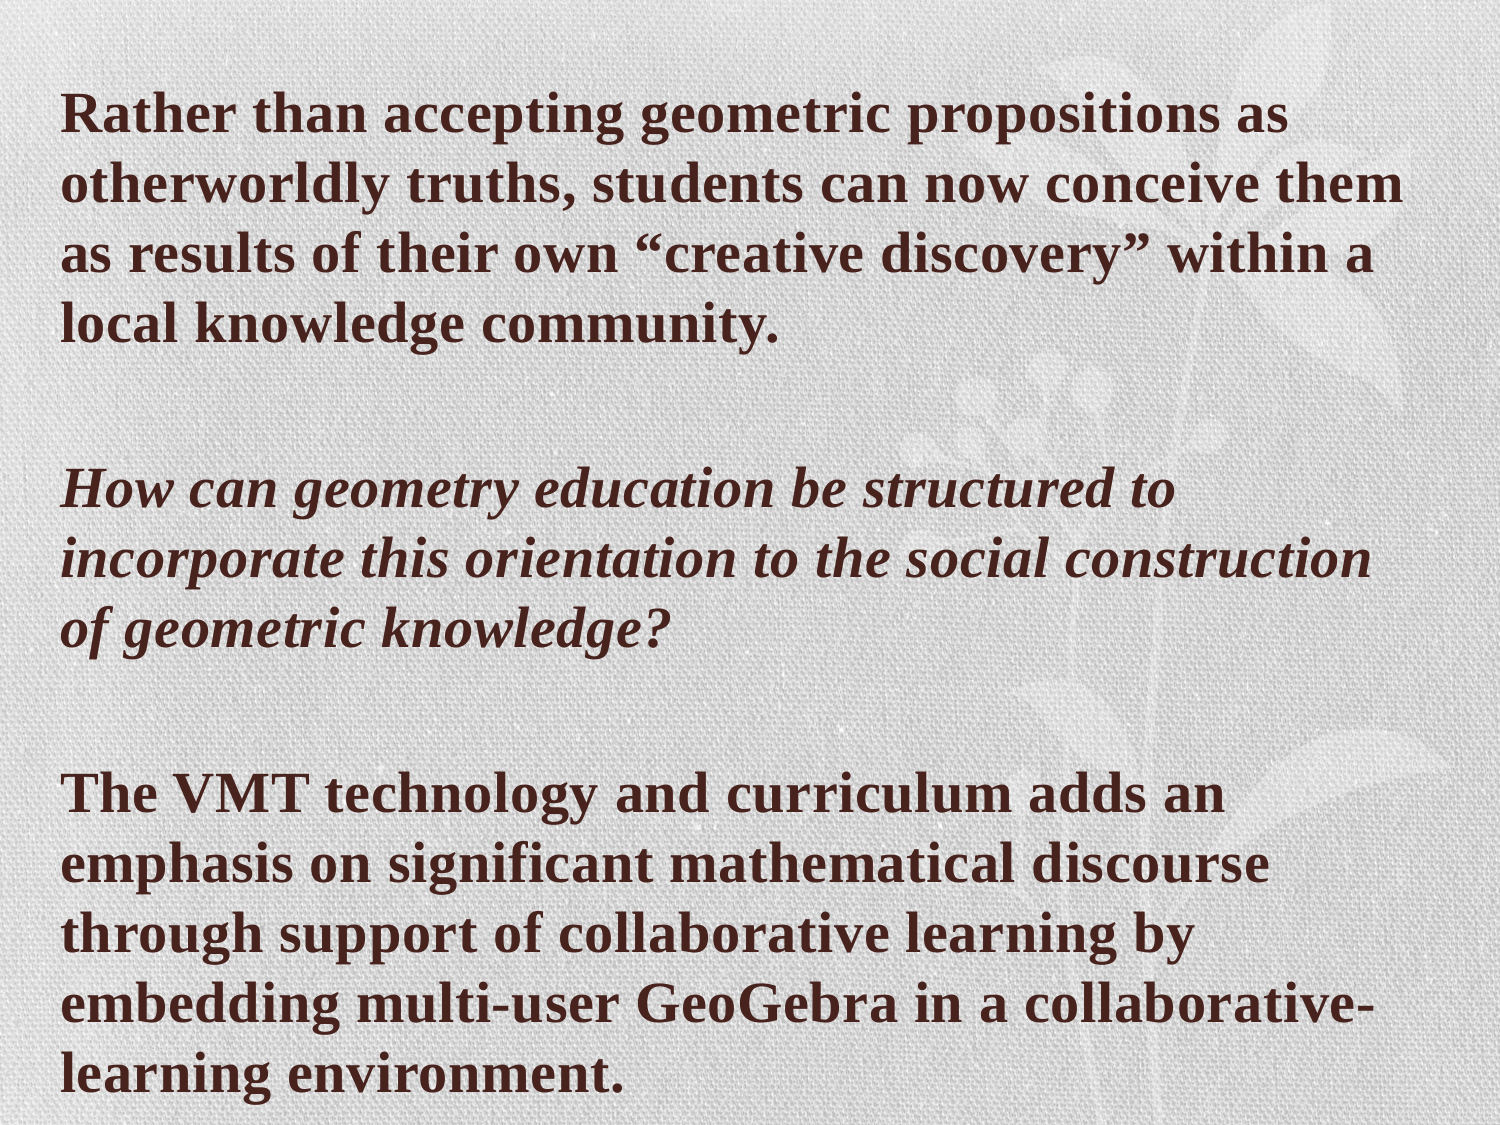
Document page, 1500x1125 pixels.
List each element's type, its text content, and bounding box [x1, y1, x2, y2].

list Rather than accepting geometric propositions as otherworldly truths, students can now conceive them as results of their own “creative discovery” within a local knowledge community. How can geometry education be structured to incorporate this orientation to the social construction of geometric knowledge? The VMT technology and curriculum adds an emphasis on significant mathematical discourse through support of collaborative learning by embedding multi-user GeoGebra in a collaborative-learning environment. [45, 66, 1455, 1108]
